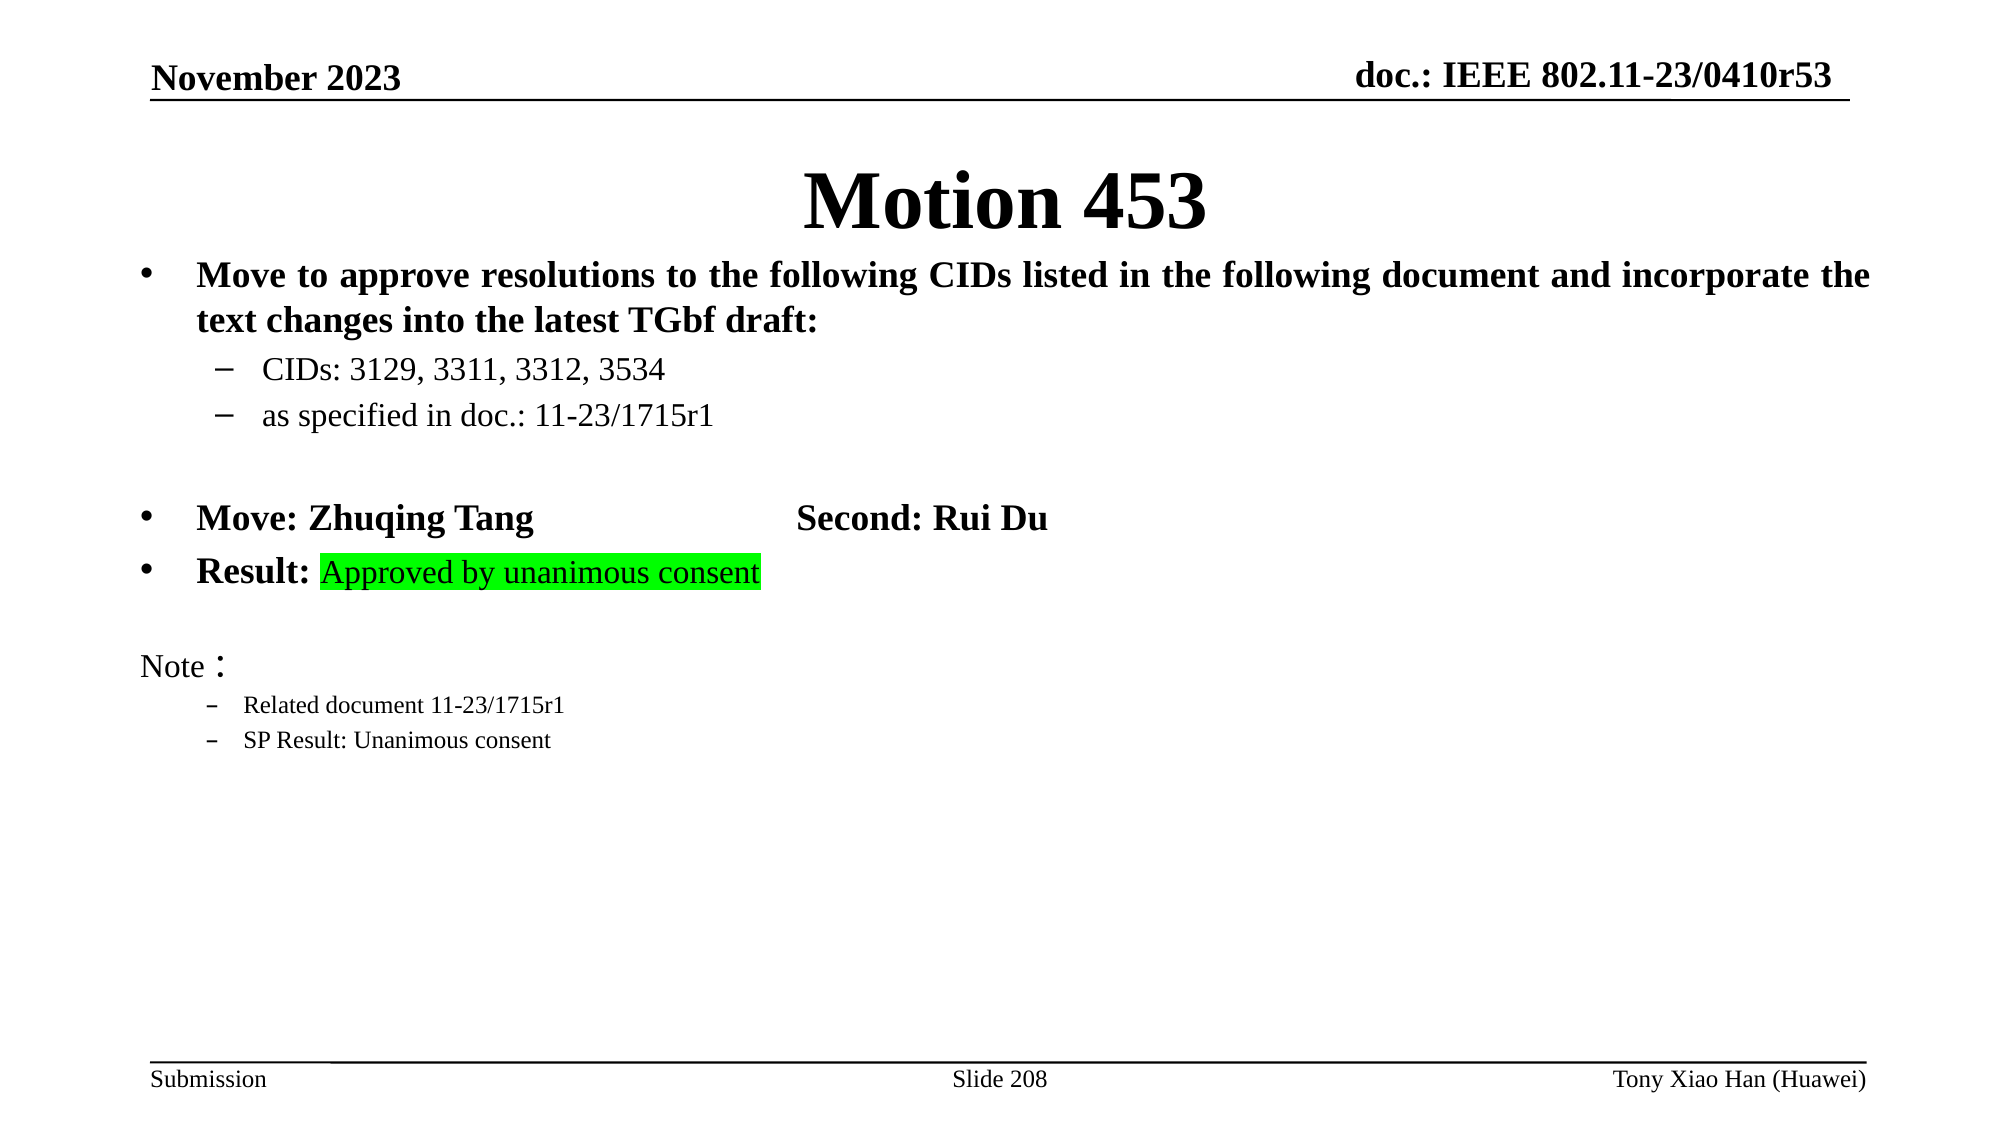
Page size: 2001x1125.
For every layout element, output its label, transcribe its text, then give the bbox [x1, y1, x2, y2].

text_box Move to approve resolutions to the following CIDs listed in the following document and incorporate the text changes into the latest TGbf draft: CIDs: 3129, 3311, 3312, 3534 as specified in doc.: 11-23/1715r1 Move: Zhuqing Tang Second: Rui Du Result: Approved by unanimous consent Note： Related document 11-23/1715r1 SP Result: Unanimous consent [125, 212, 1888, 988]
text_box Motion 453 [368, 137, 1644, 212]
